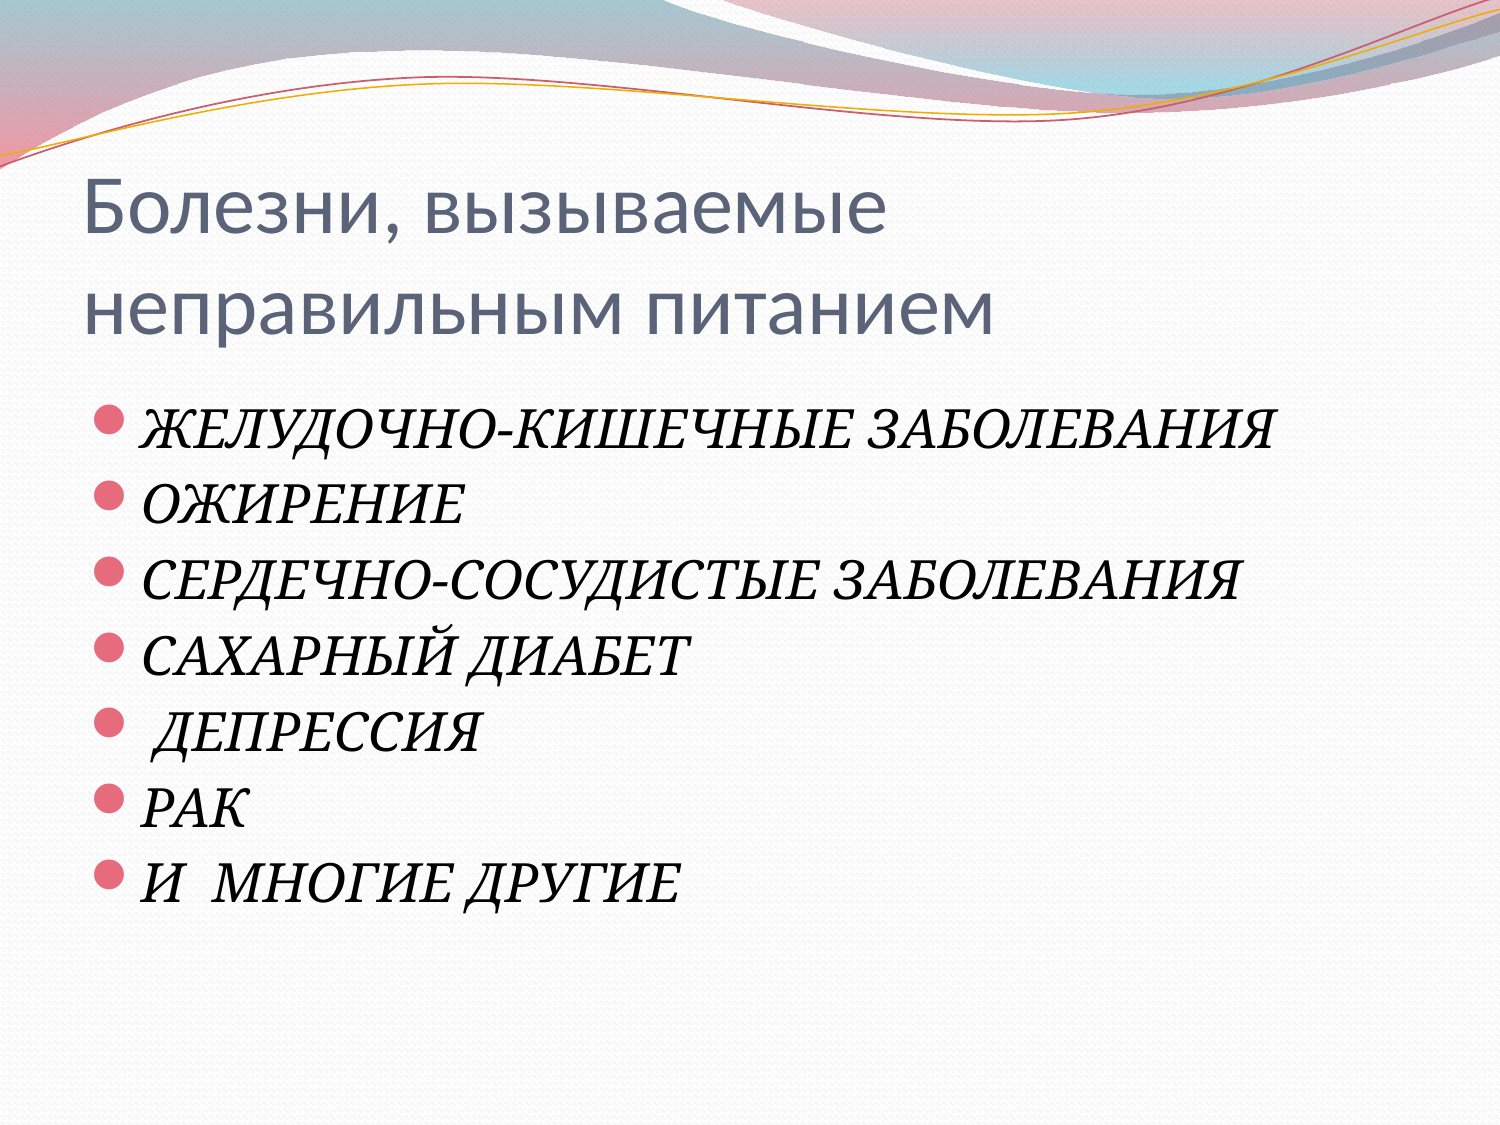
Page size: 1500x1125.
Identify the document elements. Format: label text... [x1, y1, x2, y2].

list ЖЕЛУДОЧНО-КИШЕЧНЫЕ ЗАБОЛЕВАНИЯ ОЖИРЕНИЕ СЕРДЕЧНО-СОСУДИСТЫЕ ЗАБОЛЕВАНИЯ САХАРНЫЙ ДИАБЕТ ДЕПРЕССИЯ РАК И МНОГИЕ ДРУГИЕ [75, 386, 1425, 1038]
title Болезни, вызываемые неправильным питанием [82, 140, 1425, 352]
